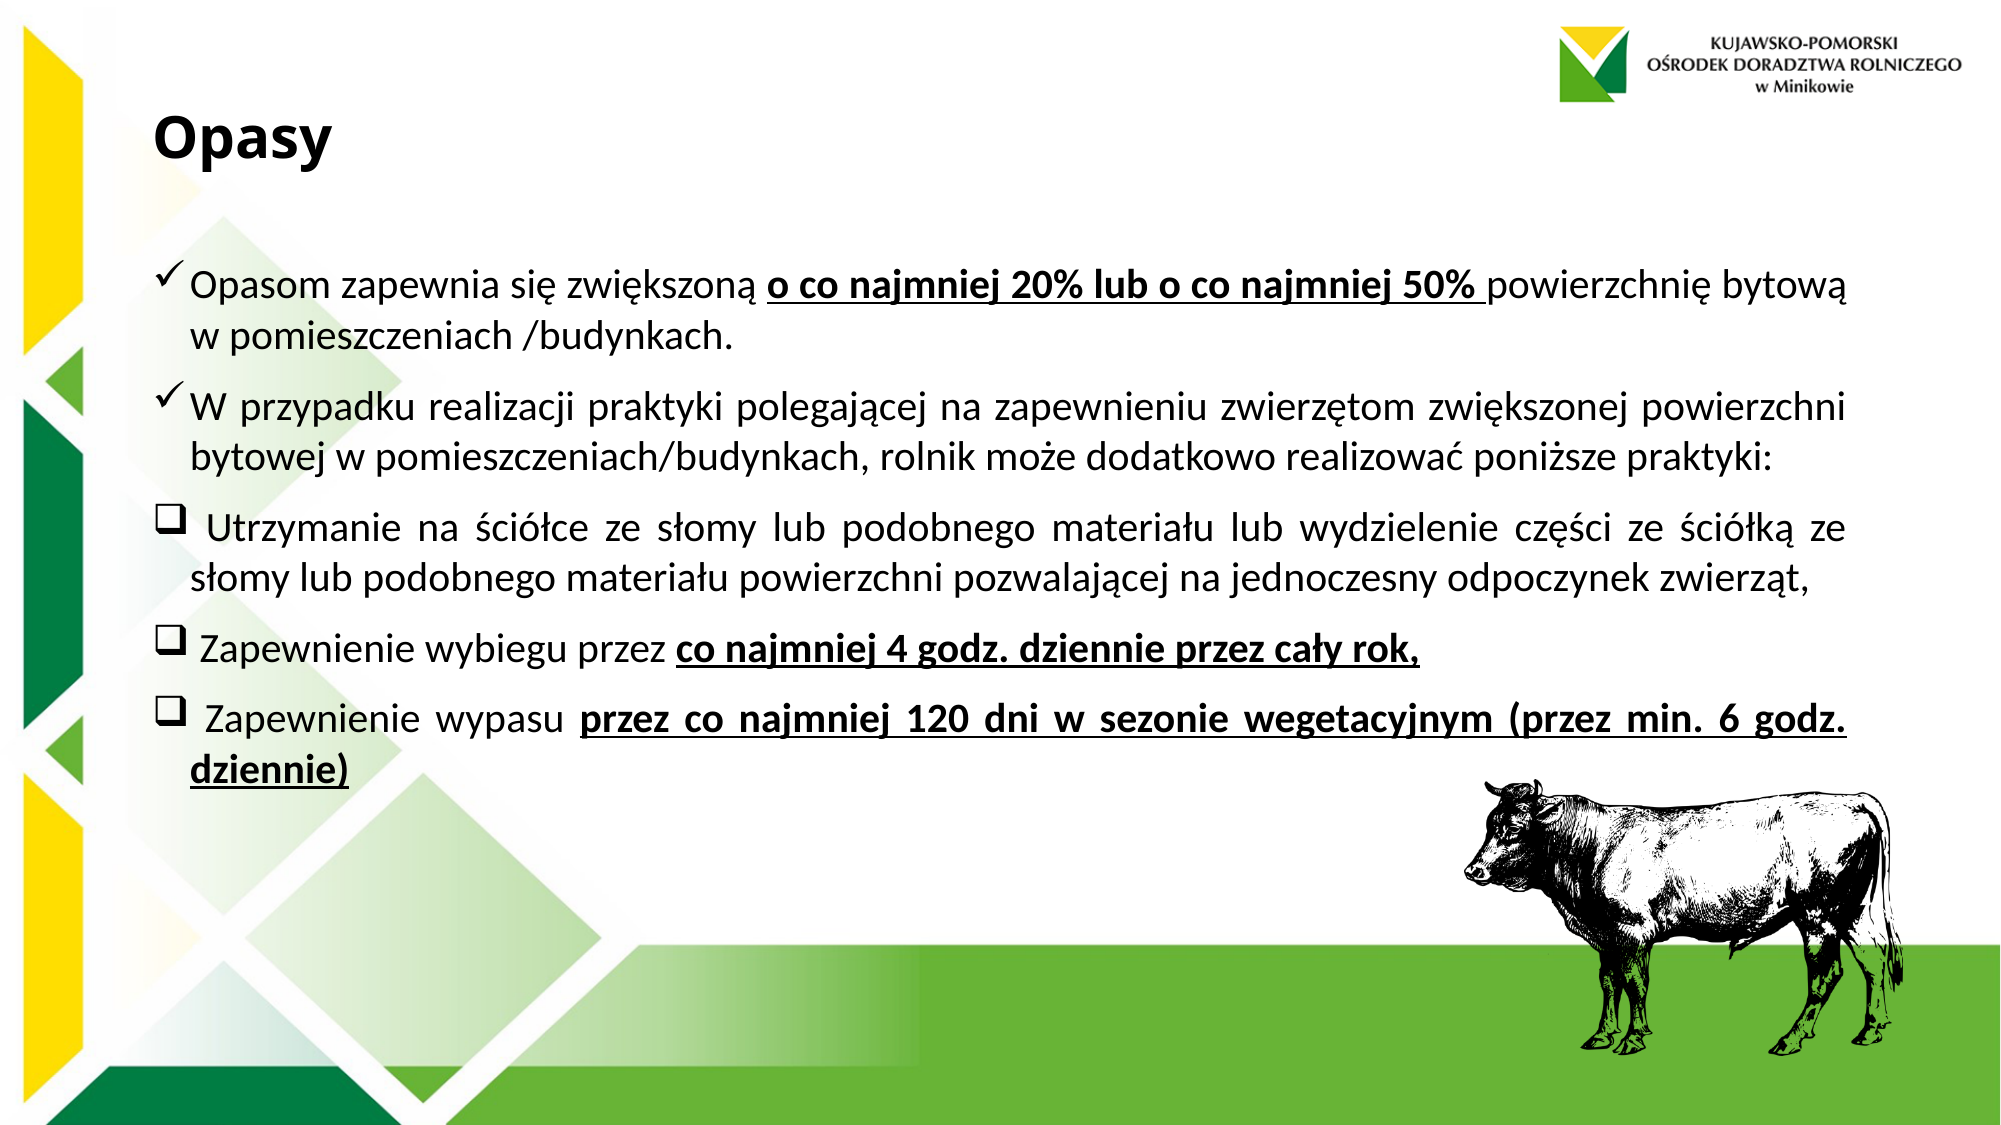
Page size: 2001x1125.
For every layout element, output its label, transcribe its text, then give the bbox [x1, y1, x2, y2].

title Opasy [137, 31, 1863, 249]
list Opasom zapewnia się zwiększoną o co najmniej 20% lub o co najmniej 50% powierzchnię bytową w pomieszczeniach /budynkach. W przypadku realizacji praktyki polegającej na zapewnieniu zwierzętom zwiększonej powierzchni bytowej w pomieszczeniach/budynkach, rolnik może dodatkowo realizować poniższe praktyki: Utrzymanie na ściółce ze słomy lub podobnego materiału lub wydzielenie części ze ściółką ze słomy lub podobnego materiału powierzchni pozwalającej na jednoczesny odpoczynek zwierząt, Zapewnienie wybiegu przez co najmniej 4 godz. dziennie przez cały rok, Zapewnienie wypasu przez co najmniej 120 dni w sezonie wegetacyjnym (przez min. 6 godz. dziennie) [137, 249, 1863, 964]
picture [0, 0, 2001, 1125]
